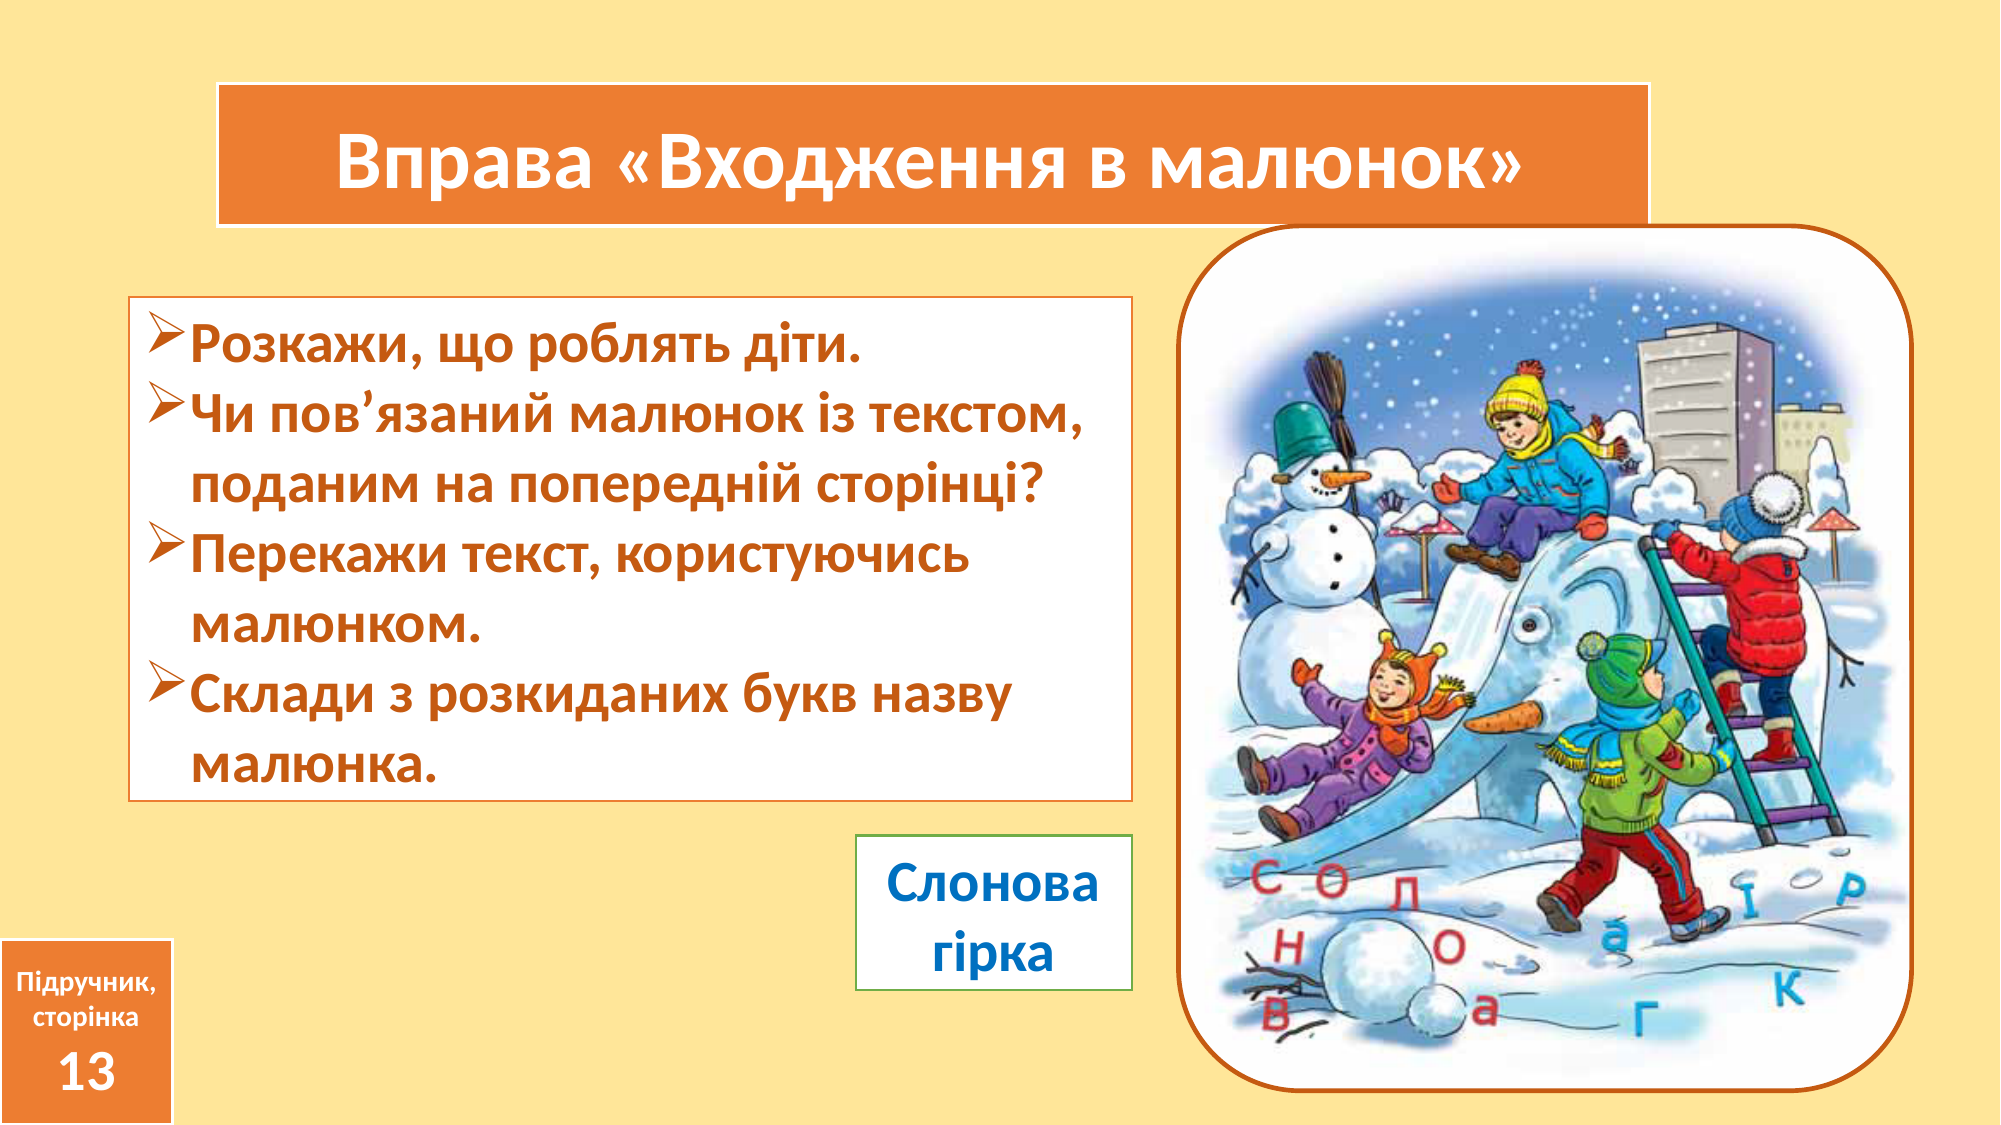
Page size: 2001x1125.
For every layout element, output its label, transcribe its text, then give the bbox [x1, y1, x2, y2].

text_box Вправа «Входження в малюнок» [216, 82, 1651, 228]
text_box Підручник, сторінка 13 [0, 938, 174, 1125]
text_box Розкажи, що роблять діти. Чи пов’язаний малюнок із текстом, поданим на попередній сторінці? Перекажи текст, користуючись малюнком. Склади з розкиданих букв назву малюнка. [128, 296, 1133, 802]
text_box Слонова гірка [855, 834, 1133, 991]
picture [1178, 225, 1912, 1091]
